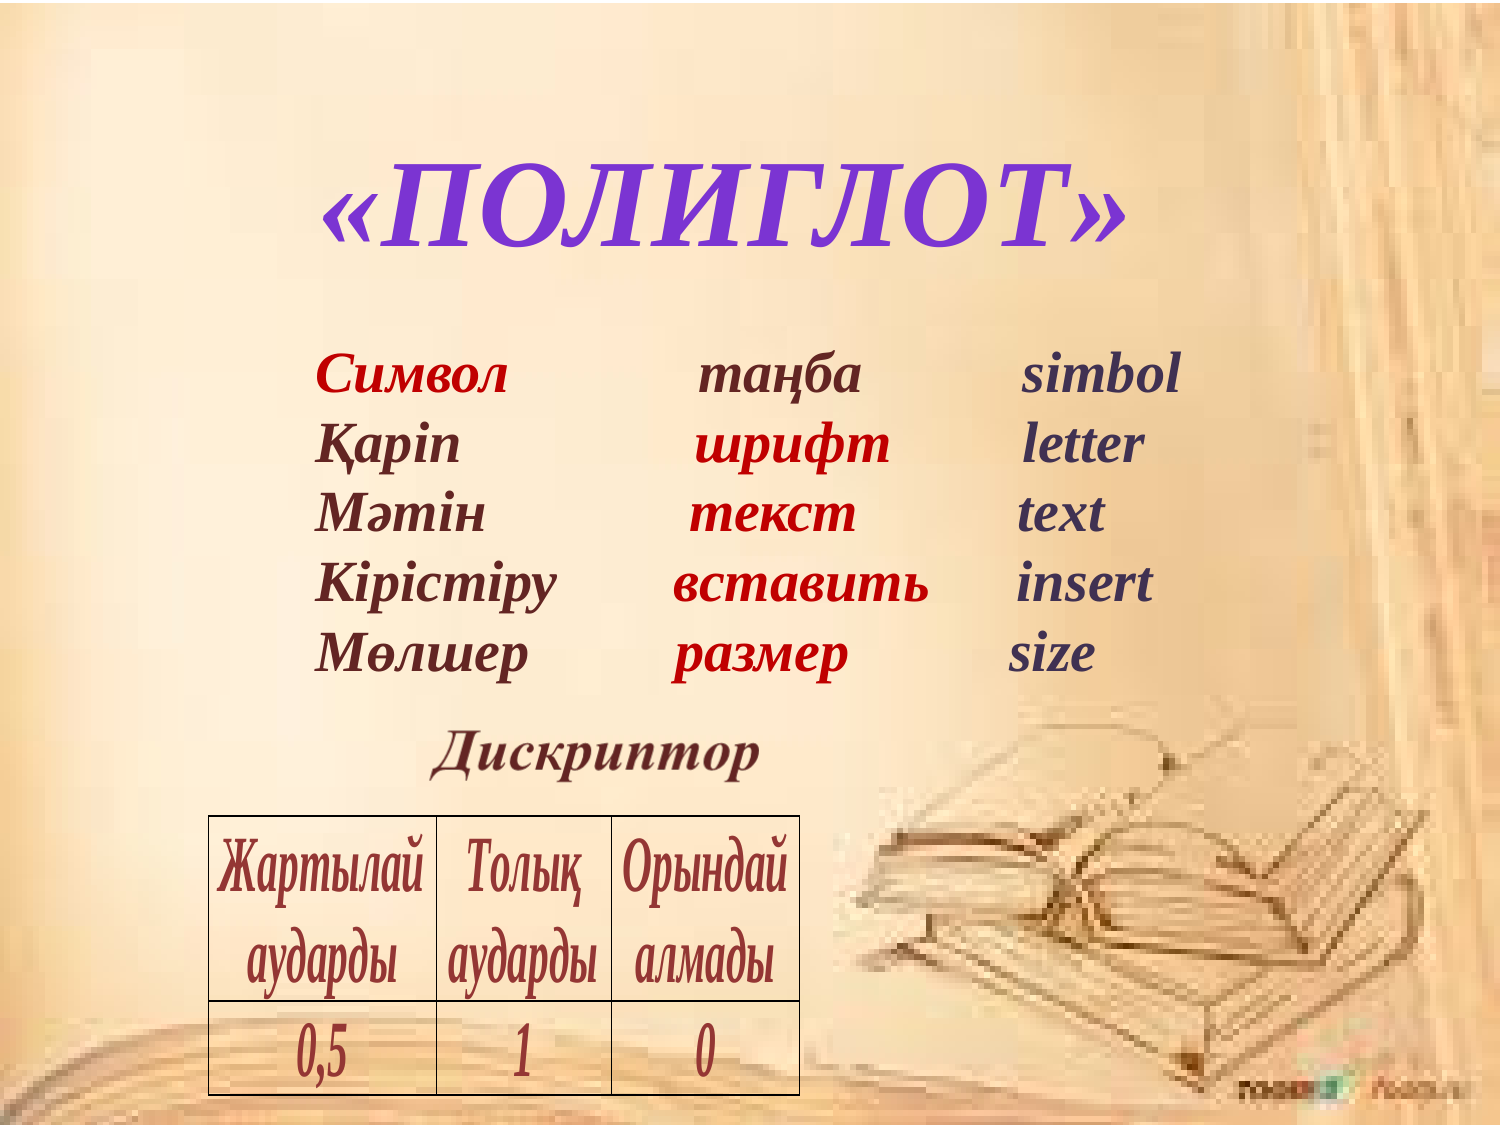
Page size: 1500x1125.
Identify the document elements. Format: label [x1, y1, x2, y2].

text_box [189, 757, 1263, 1096]
picture [0, 2, 1500, 1125]
